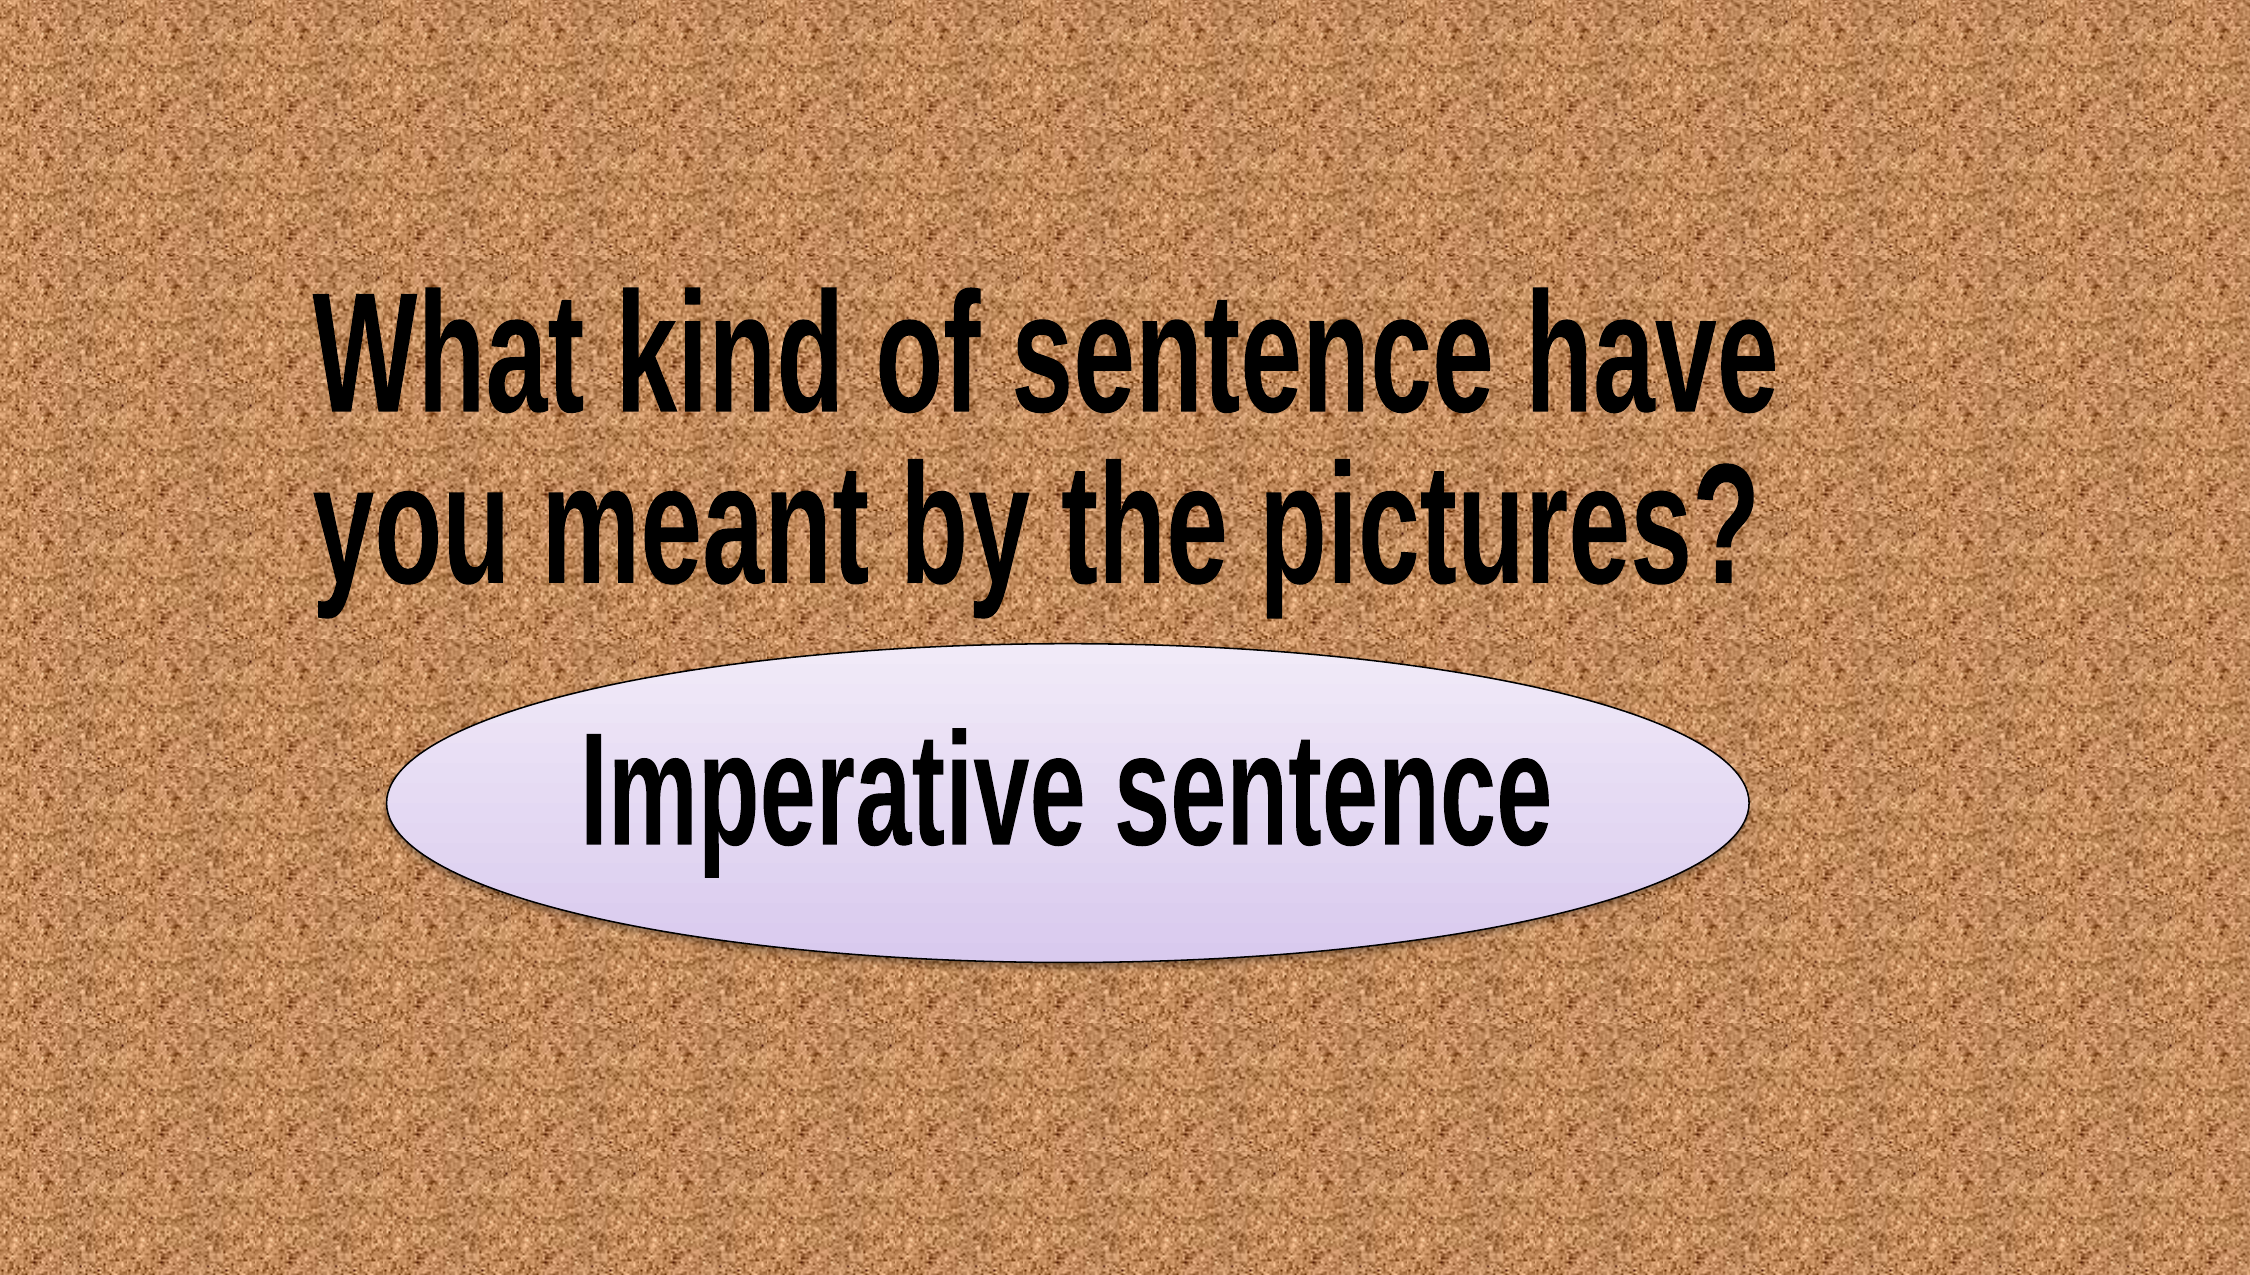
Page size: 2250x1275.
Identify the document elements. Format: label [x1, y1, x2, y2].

picture [0, 0, 2250, 1275]
text_box [386, 643, 1750, 963]
